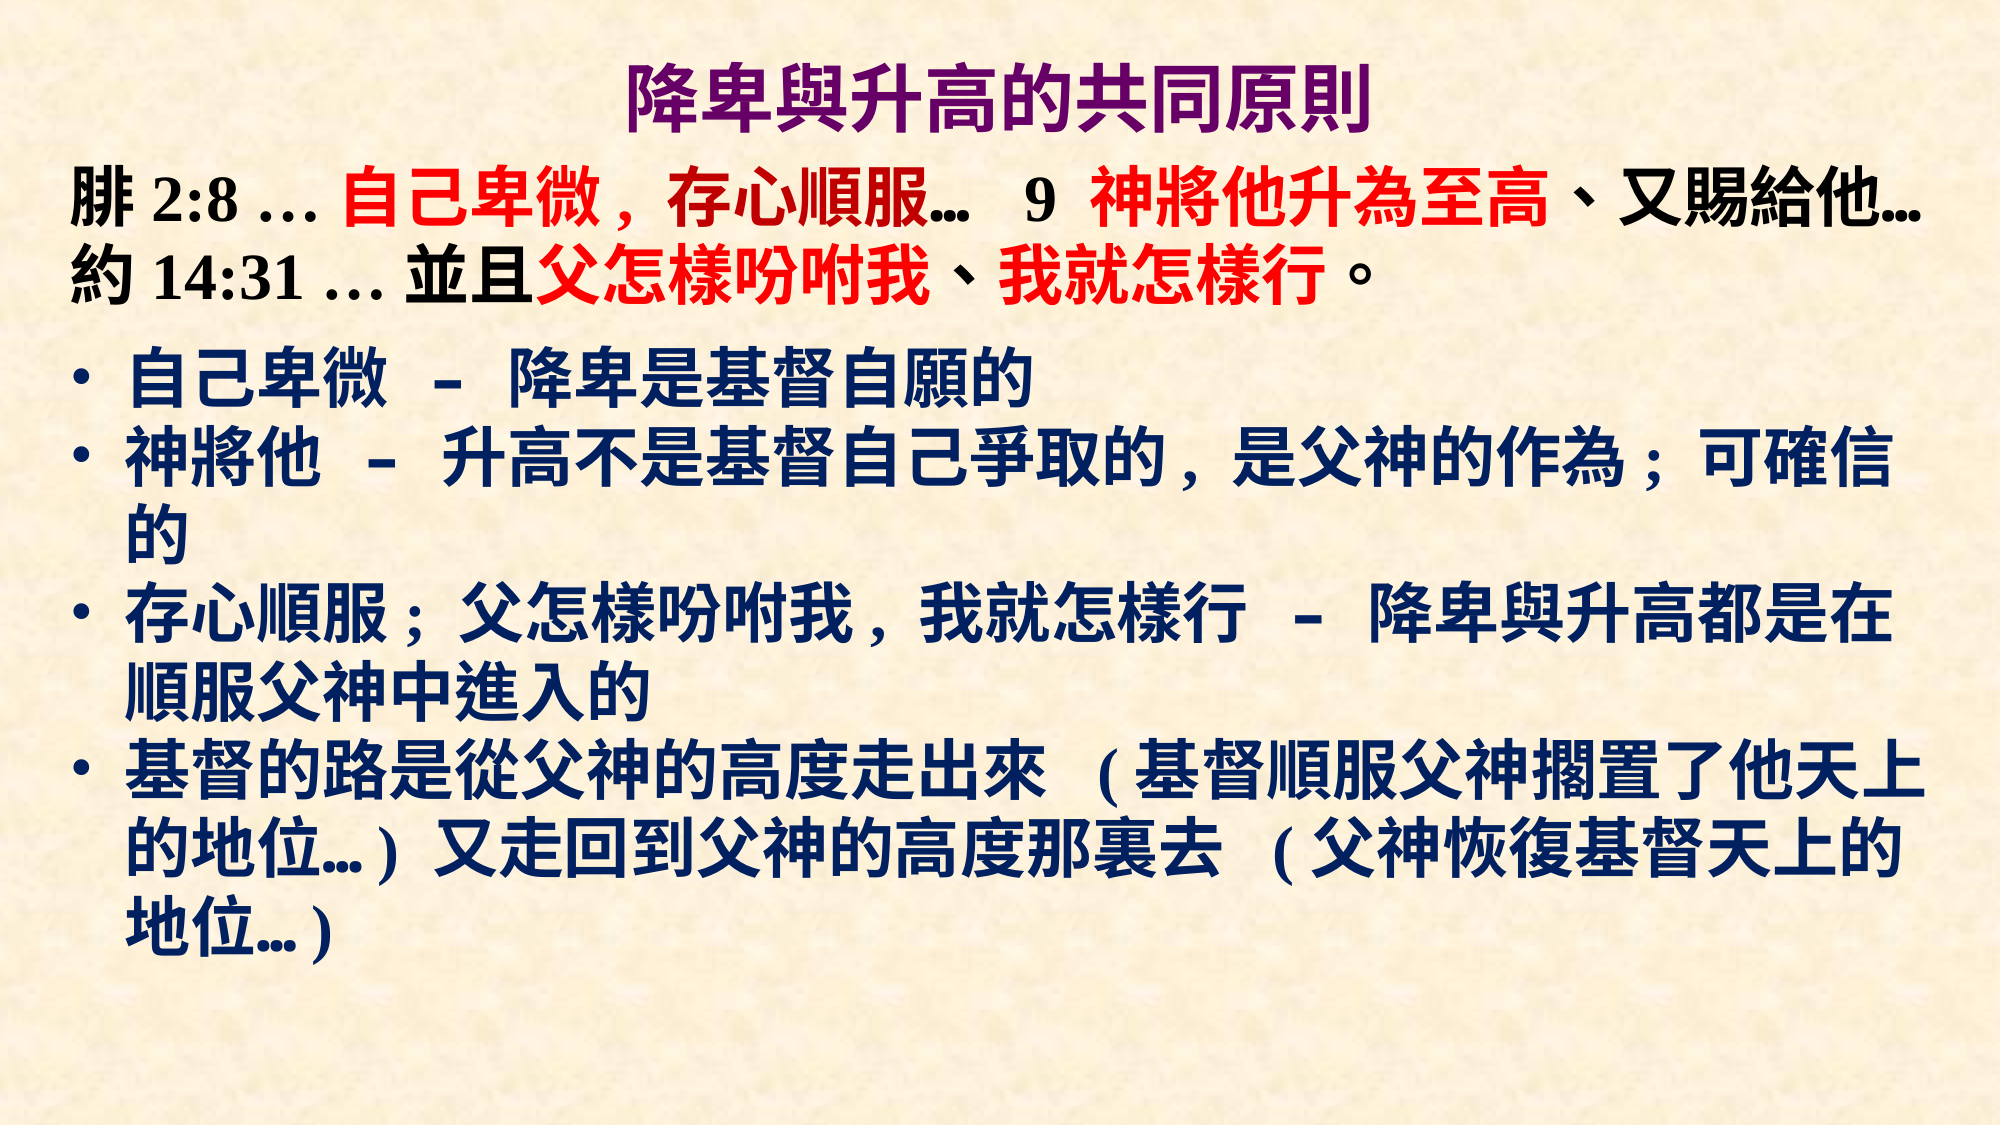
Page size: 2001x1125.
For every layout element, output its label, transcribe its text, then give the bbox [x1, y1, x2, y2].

text_box 腓2:8 …自己卑微, 存心順服… 9 神將他升為至高、又賜給他… 約14:31 …並且父怎樣吩咐我、我就怎樣行。 自己卑微 – 降卑是基督自願的 神將他 – 升高不是基督自己爭取的, 是父神的作為; 可確信的 存心順服; 父怎樣吩咐我, 我就怎樣行 – 降卑與升高都是在順服父神中進入的 基督的路是從父神的高度走出來 (基督順服父神擱置了他天上的地位…) 又走回到父神的高度那裏去 (父神恢復基督天上的地位…) [54, 148, 1945, 1059]
picture [0, 0, 2001, 1125]
title 降卑與升高的共同原則 [54, 45, 1945, 148]
